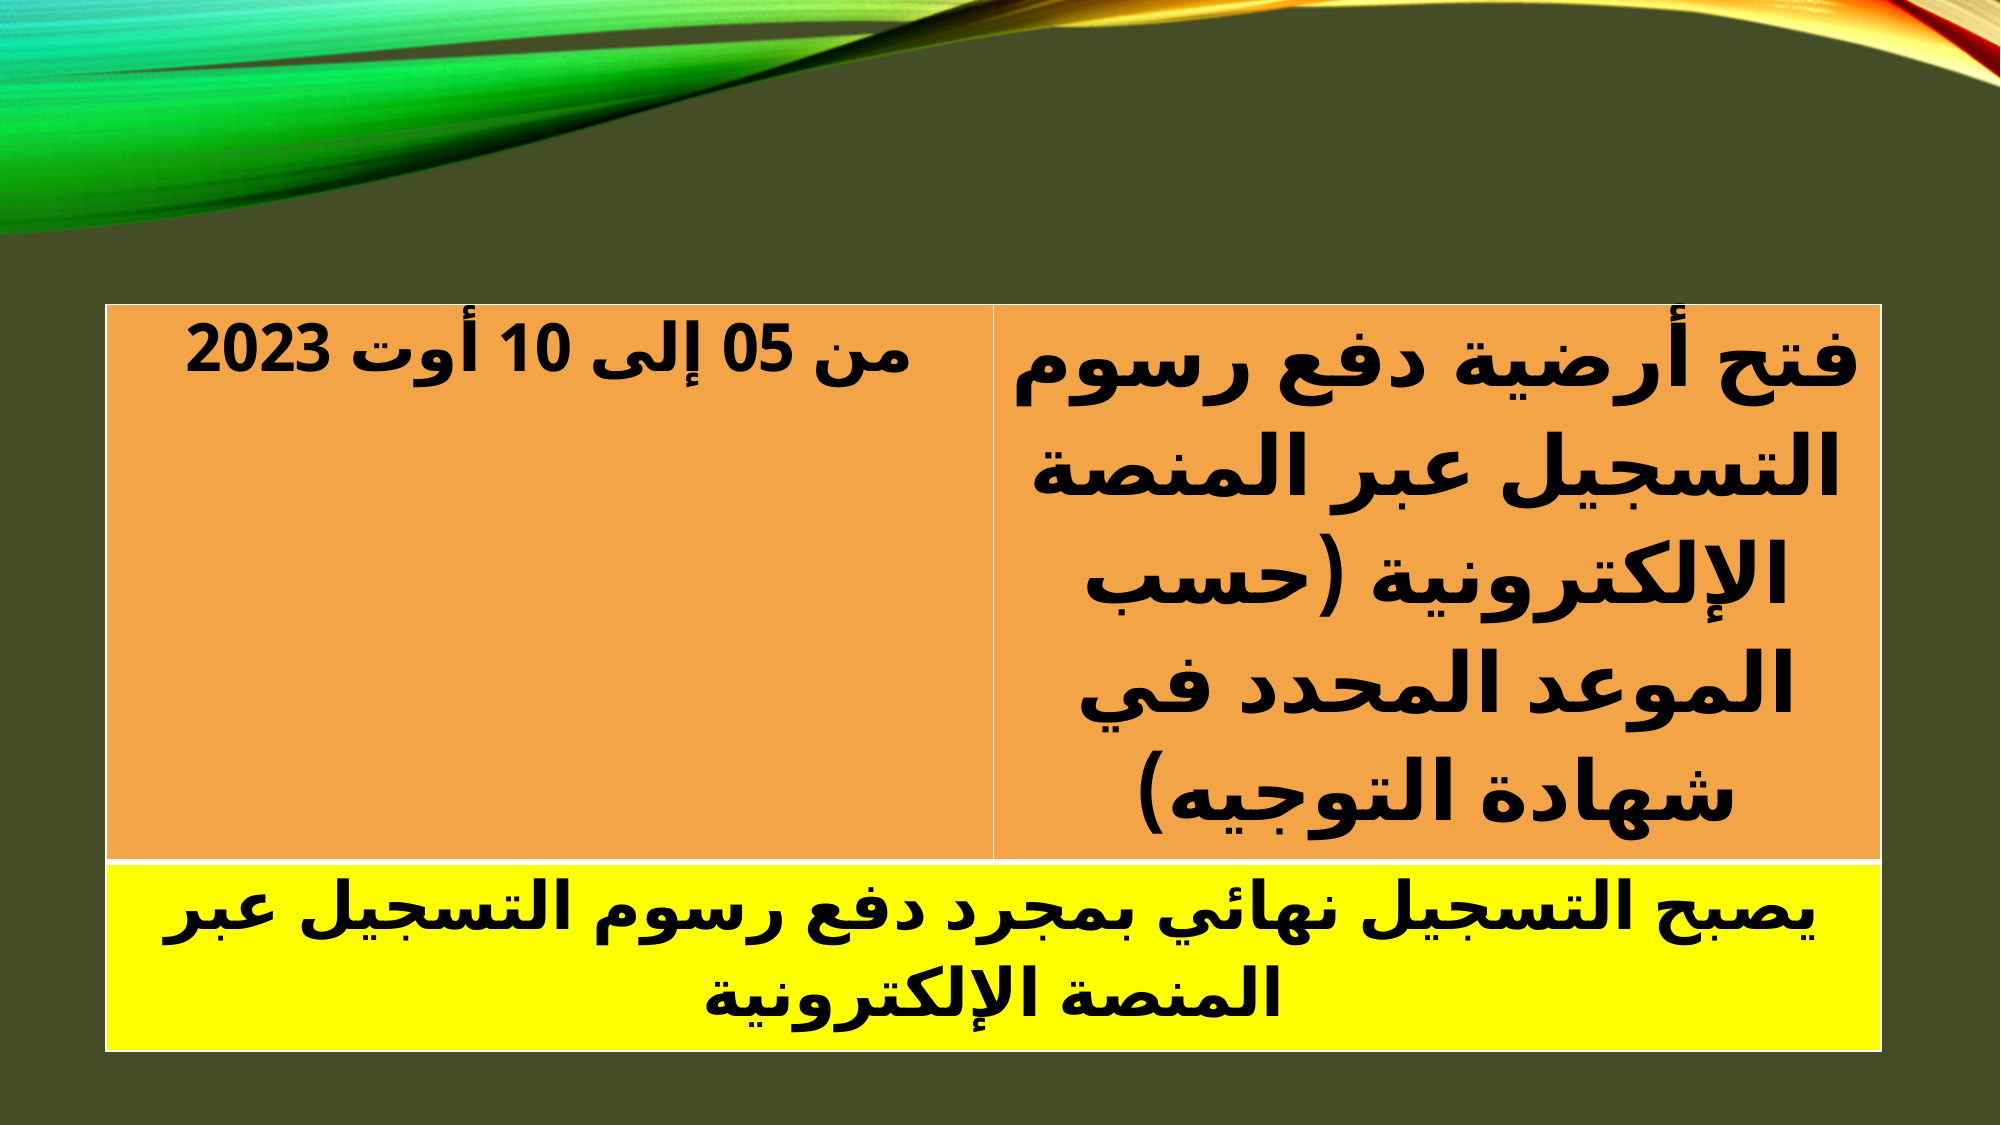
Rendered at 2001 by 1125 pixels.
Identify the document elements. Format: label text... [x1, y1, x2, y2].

table_header من 05 إلى 10 أوت 2023 [107, 305, 993, 859]
table_cell يصبح التسجيل نهائي بمجرد دفع رسوم التسجيل عبر المنصة الإلكترونية [107, 865, 1880, 1050]
table_header فتح أرضية دفع رسوم التسجيل عبر المنصة الإلكترونية (حسب الموعد المحدد في شهادة التوجيه) [994, 305, 1880, 859]
picture [0, 0, 2000, 237]
